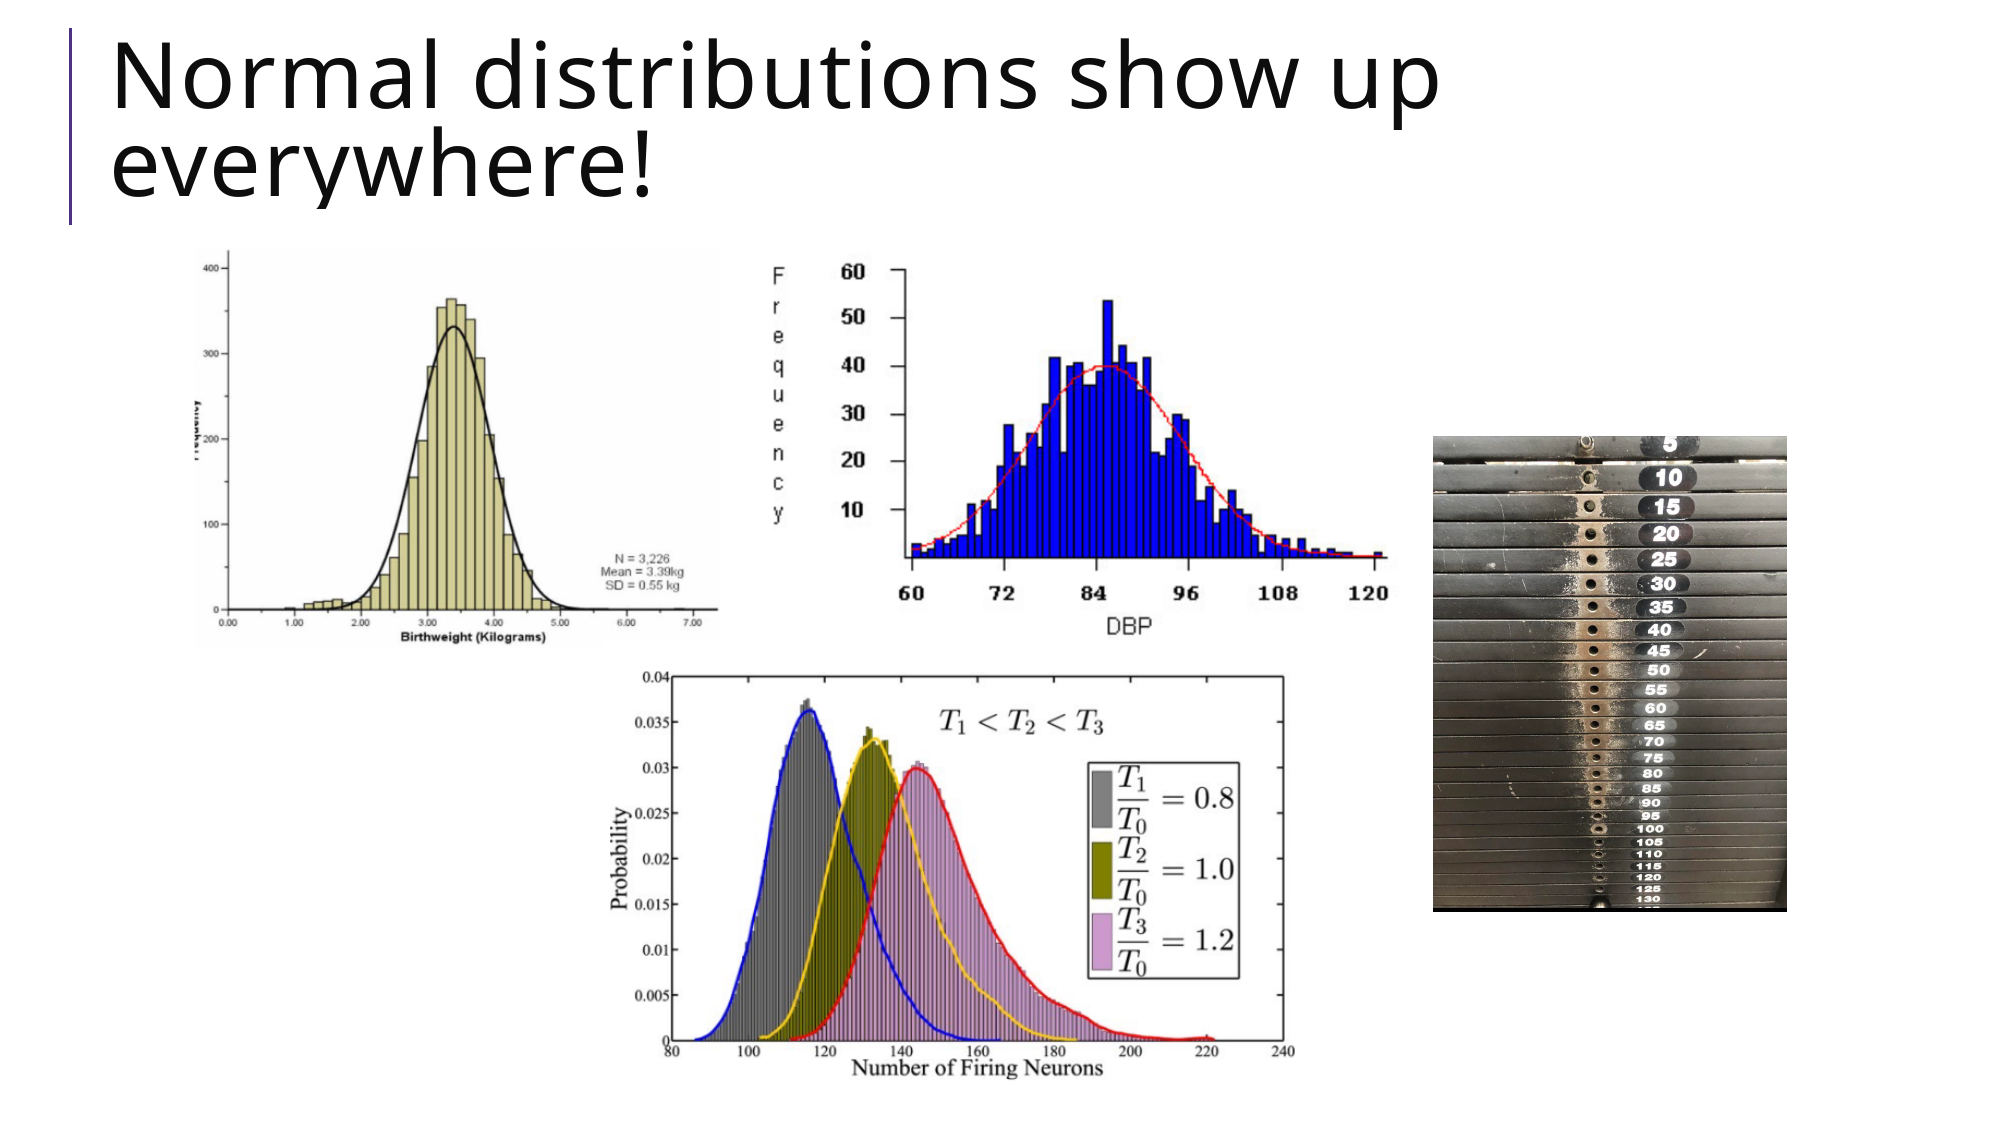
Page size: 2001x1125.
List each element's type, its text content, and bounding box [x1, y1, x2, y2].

title Normal distributions show up everywhere! [94, 43, 1930, 210]
picture [1433, 436, 1787, 912]
picture [194, 209, 1404, 1092]
